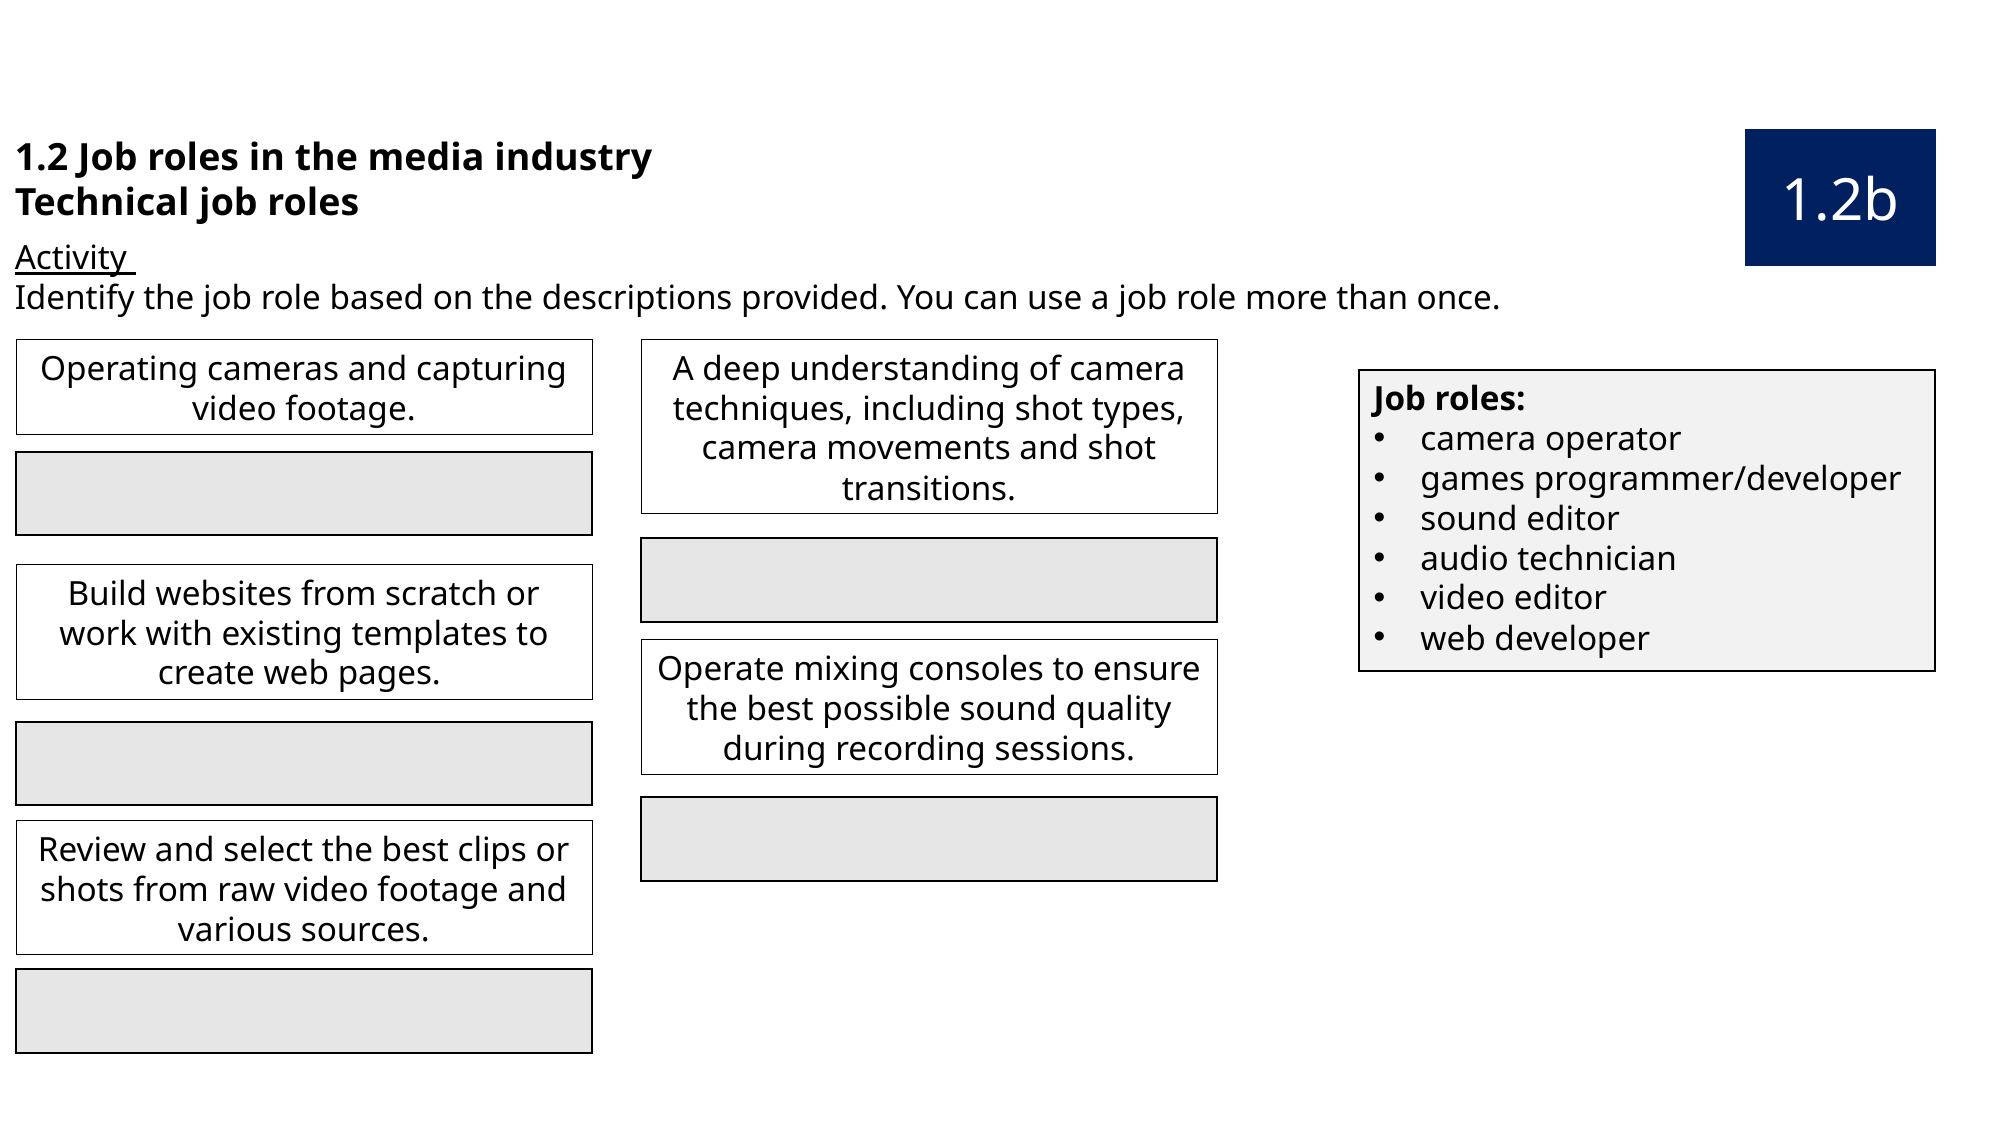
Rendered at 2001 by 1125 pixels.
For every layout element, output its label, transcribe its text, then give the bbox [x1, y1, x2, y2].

text_box [15, 451, 593, 536]
text_box Operate mixing consoles to ensure the best possible sound quality during recording sessions. [641, 639, 1218, 775]
text_box Review and select the best clips or shots from raw video footage and various sources. [16, 820, 593, 955]
text_box [15, 968, 593, 1054]
text_box Operating cameras and capturing video footage. [16, 339, 593, 435]
text_box A deep understanding of camera techniques, including shot types, camera movements and shot transitions. [641, 339, 1218, 514]
text_box 1.2b [1745, 129, 1936, 266]
text_box Activity Identify the job role based on the descriptions provided. You can use a job role more than once. [0, 228, 1772, 324]
text_box 1.2 Job roles in the media industry Technical job roles [0, 125, 1006, 228]
text_box [640, 537, 1218, 623]
text_box Build websites from scratch or work with existing templates to create web pages. [16, 564, 593, 700]
text_box [640, 796, 1218, 882]
text_box Job roles: camera operator games programmer/developer sound editor audio technician video editor web developer [1358, 369, 1936, 672]
text_box [15, 721, 593, 806]
